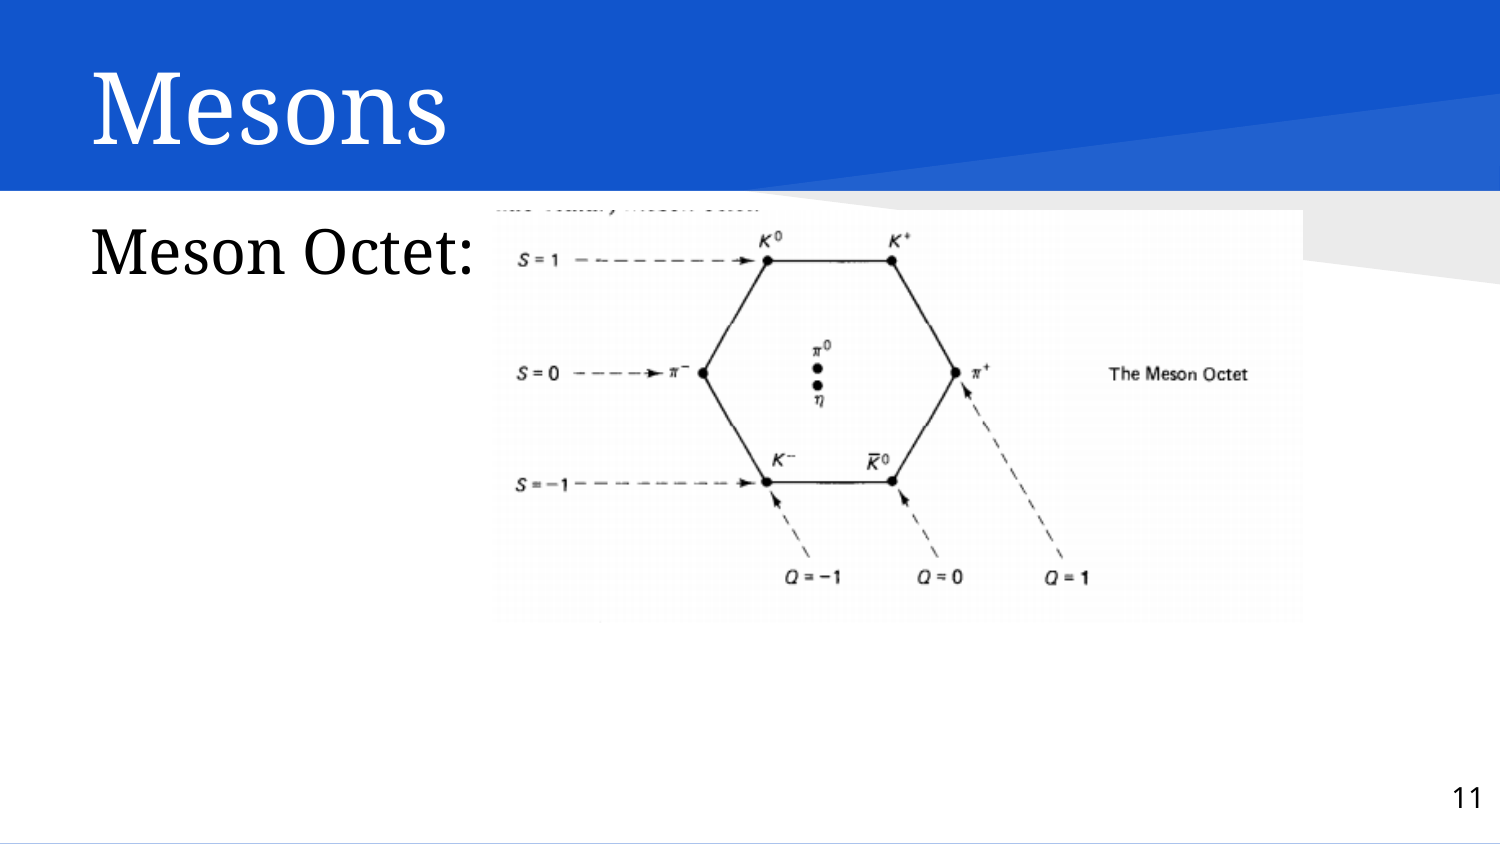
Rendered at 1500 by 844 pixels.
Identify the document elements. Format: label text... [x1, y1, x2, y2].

list Meson Octet: [75, 196, 1425, 808]
text_box 11 [1436, 764, 1500, 840]
picture [491, 210, 1303, 624]
title Mesons [75, 33, 1425, 175]
